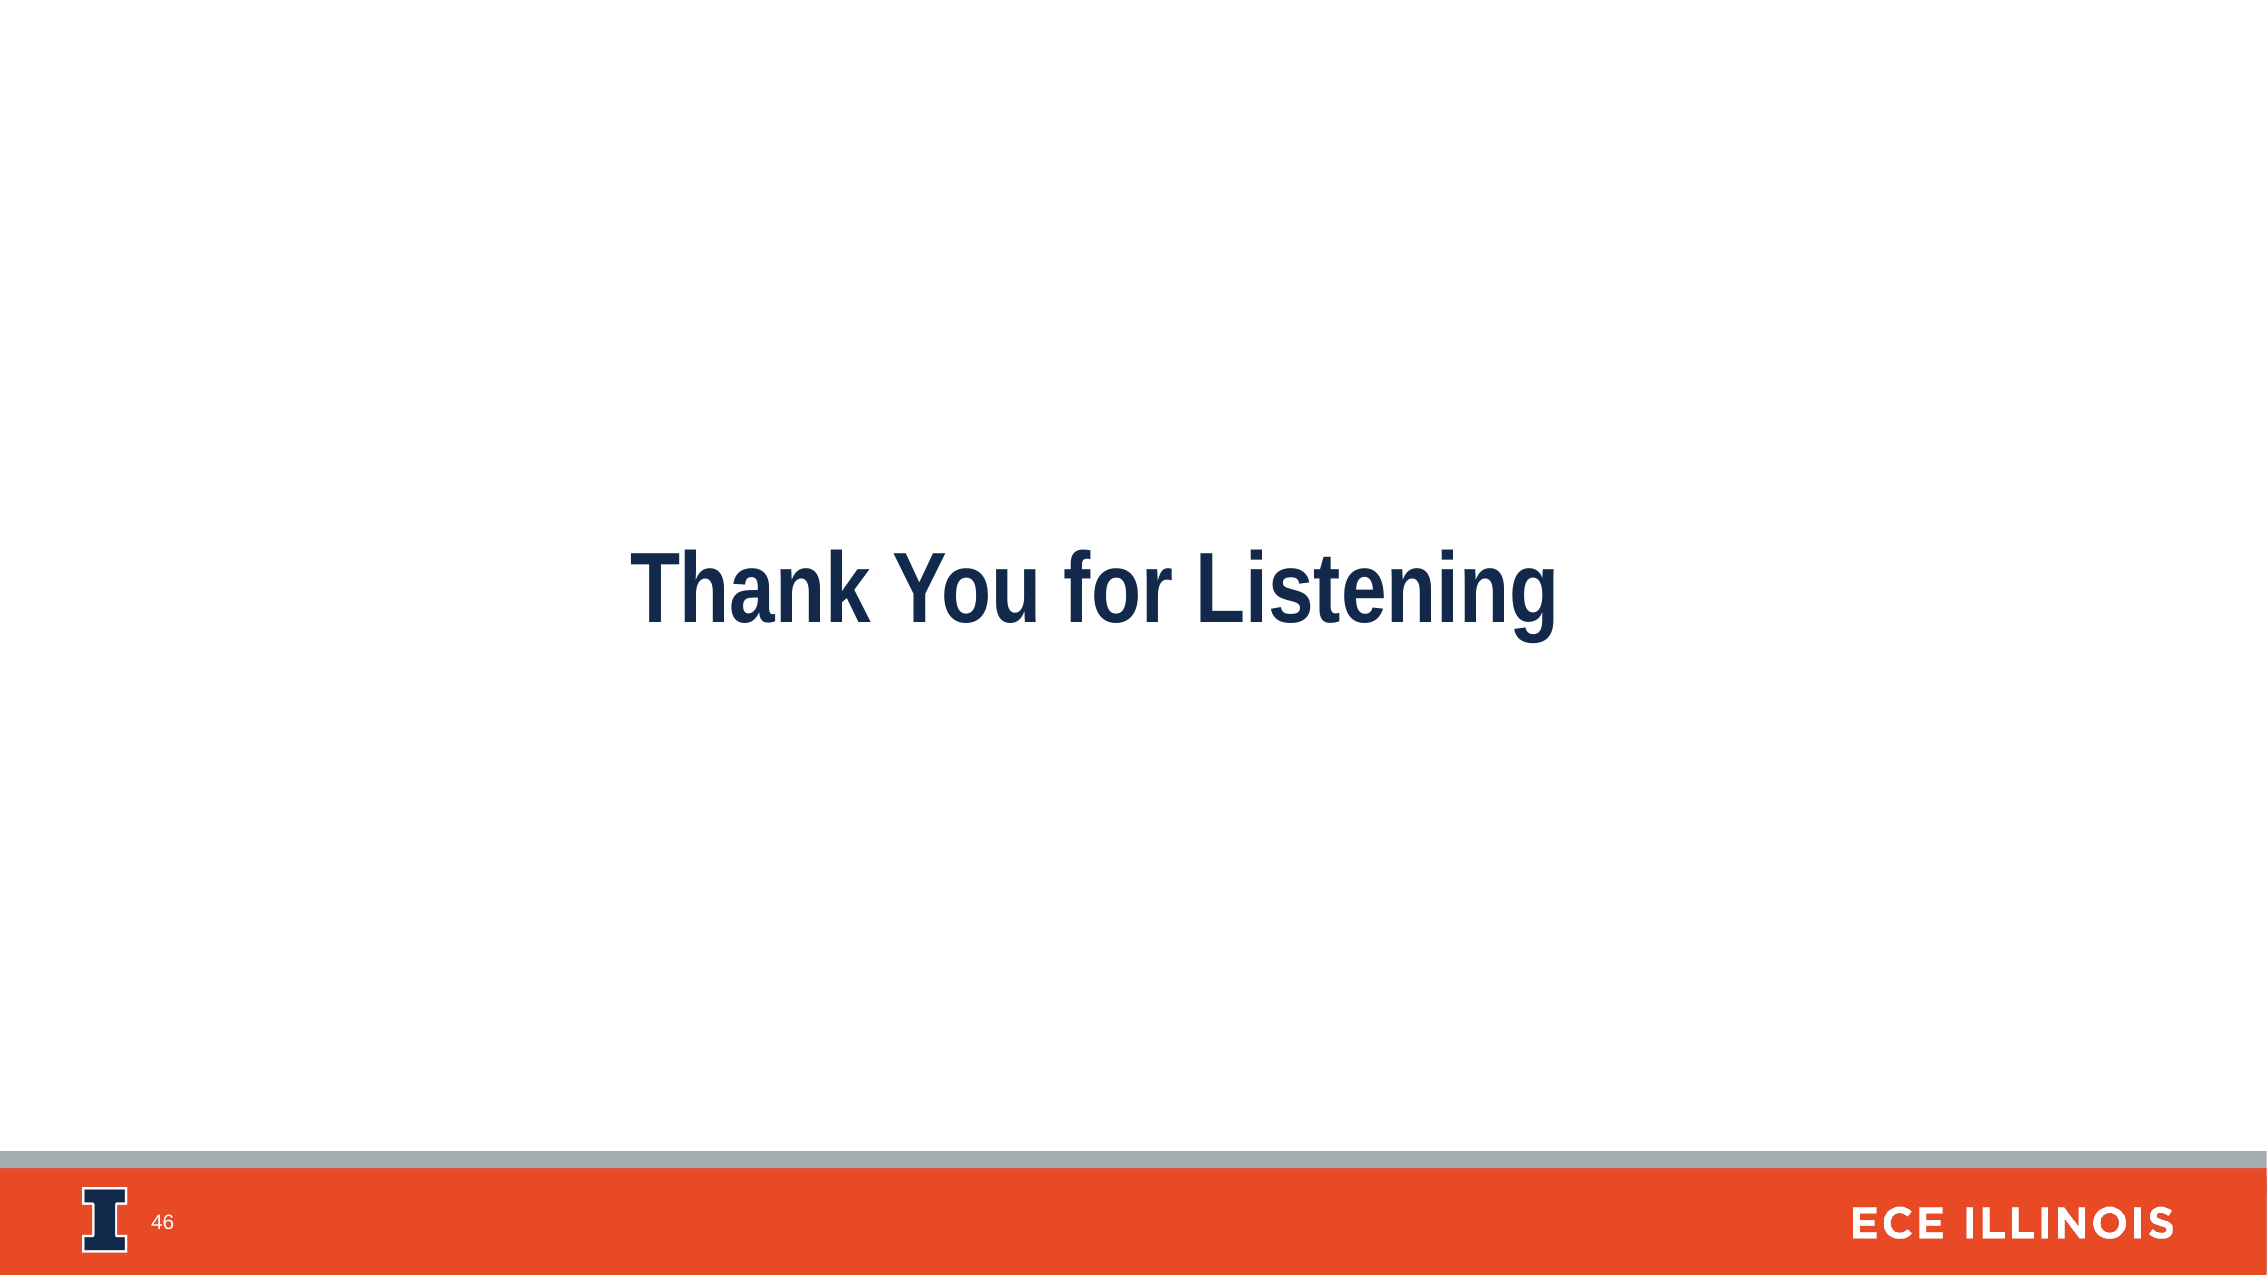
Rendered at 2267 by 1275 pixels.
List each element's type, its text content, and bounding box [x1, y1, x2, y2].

slide_number 46 [136, 1187, 224, 1256]
list Thank You for Listening [70, 515, 2143, 635]
picture [0, 1151, 2267, 1258]
picture [1853, 1206, 2173, 1239]
